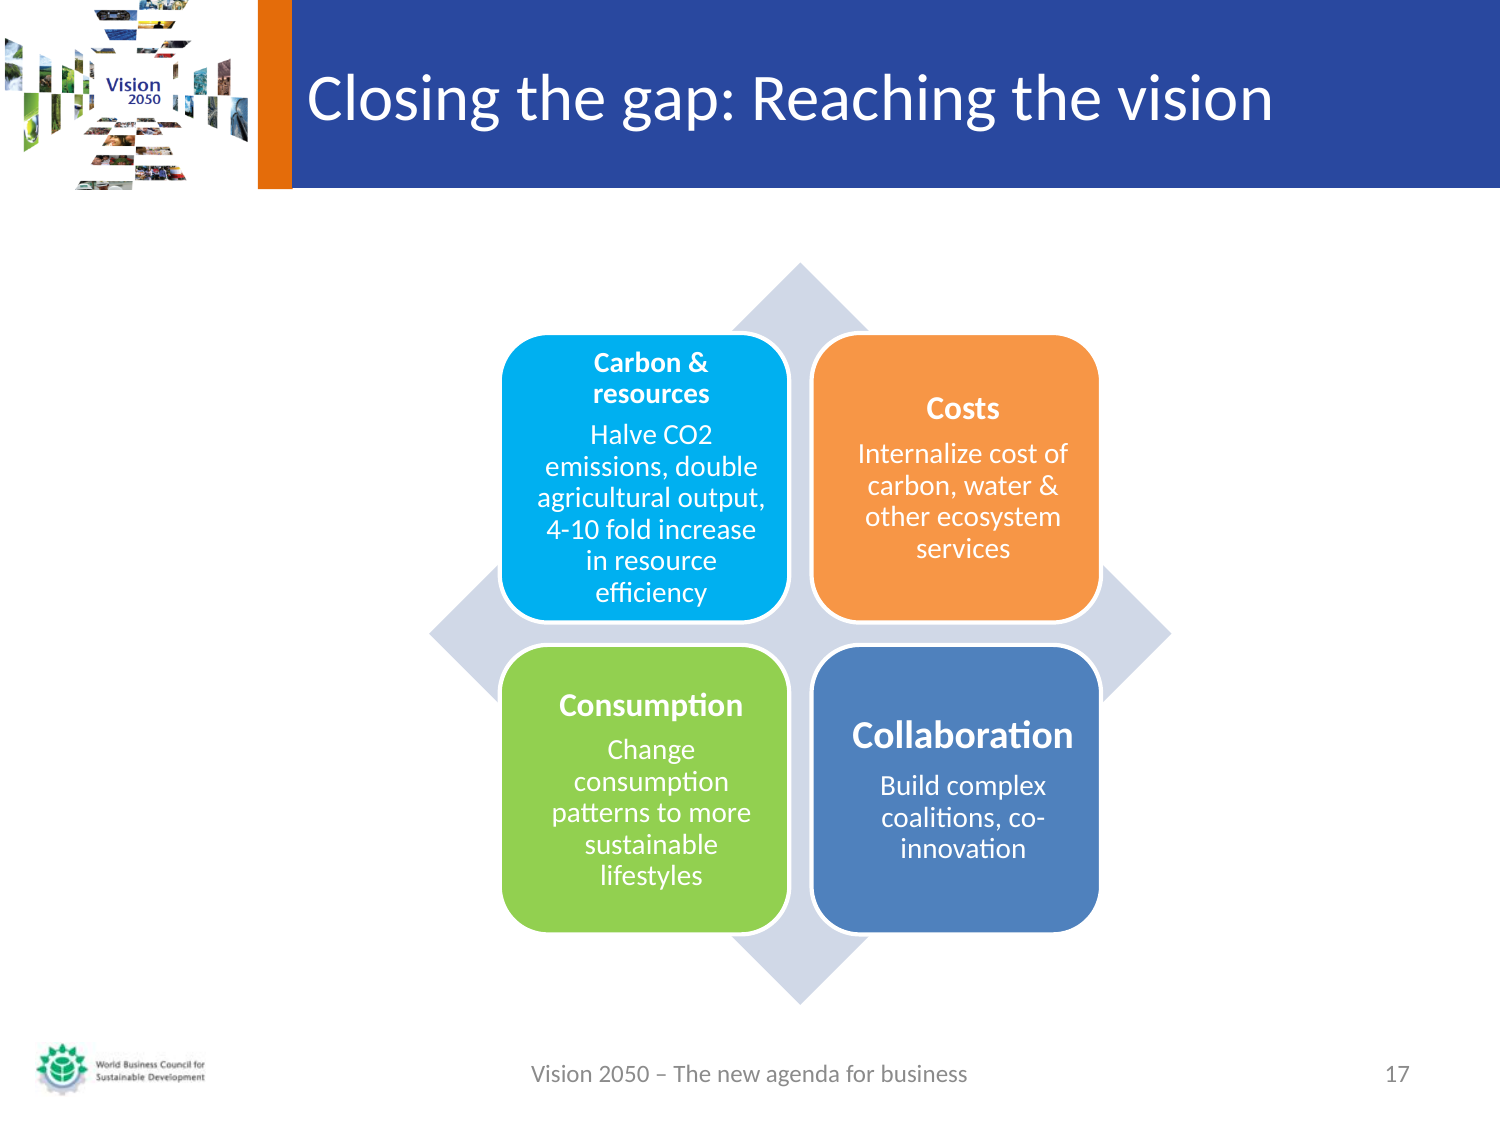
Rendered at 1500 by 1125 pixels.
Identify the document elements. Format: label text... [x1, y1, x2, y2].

slide_number 17 [1074, 1042, 1425, 1103]
footer Vision 2050 – The new agenda for business [512, 1042, 988, 1103]
picture [35, 1042, 206, 1097]
title Closing the gap: Reaching the vision [292, 0, 1500, 188]
picture [0, 0, 254, 190]
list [175, 262, 1426, 1006]
